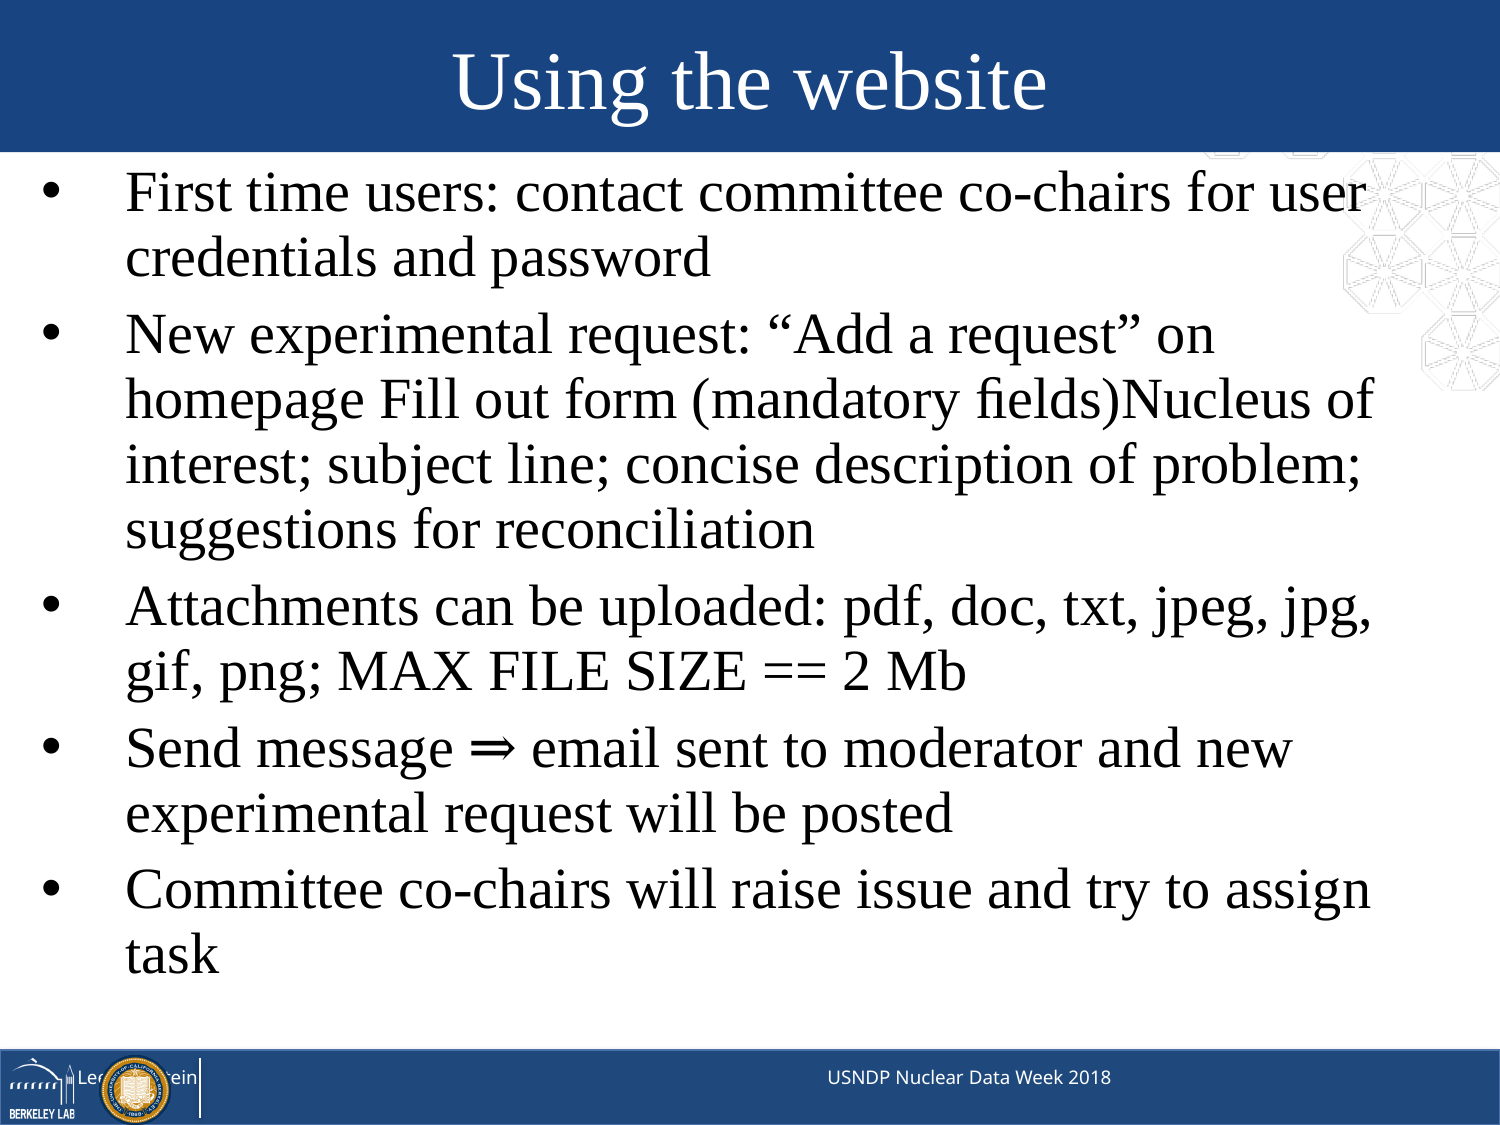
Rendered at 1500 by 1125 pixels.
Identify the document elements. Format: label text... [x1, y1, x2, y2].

title Using the website [0, 0, 1500, 153]
text_box First time users: contact committee co-chairs for user credentials and password New experimental request: “Add a request” on homepage Fill out form (mandatory ﬁelds)Nucleus of interest; subject line; concise description of problem; suggestions for reconciliation Attachments can be uploaded: pdf, doc, txt, jpeg, jpg, gif, png; MAX FILE SIZE == 2 Mb Send message ⇒ email sent to moderator and new experimental request will be posted Committee co-chairs will raise issue and try to assign task [26, 152, 1474, 1004]
picture [99, 1055, 171, 1125]
